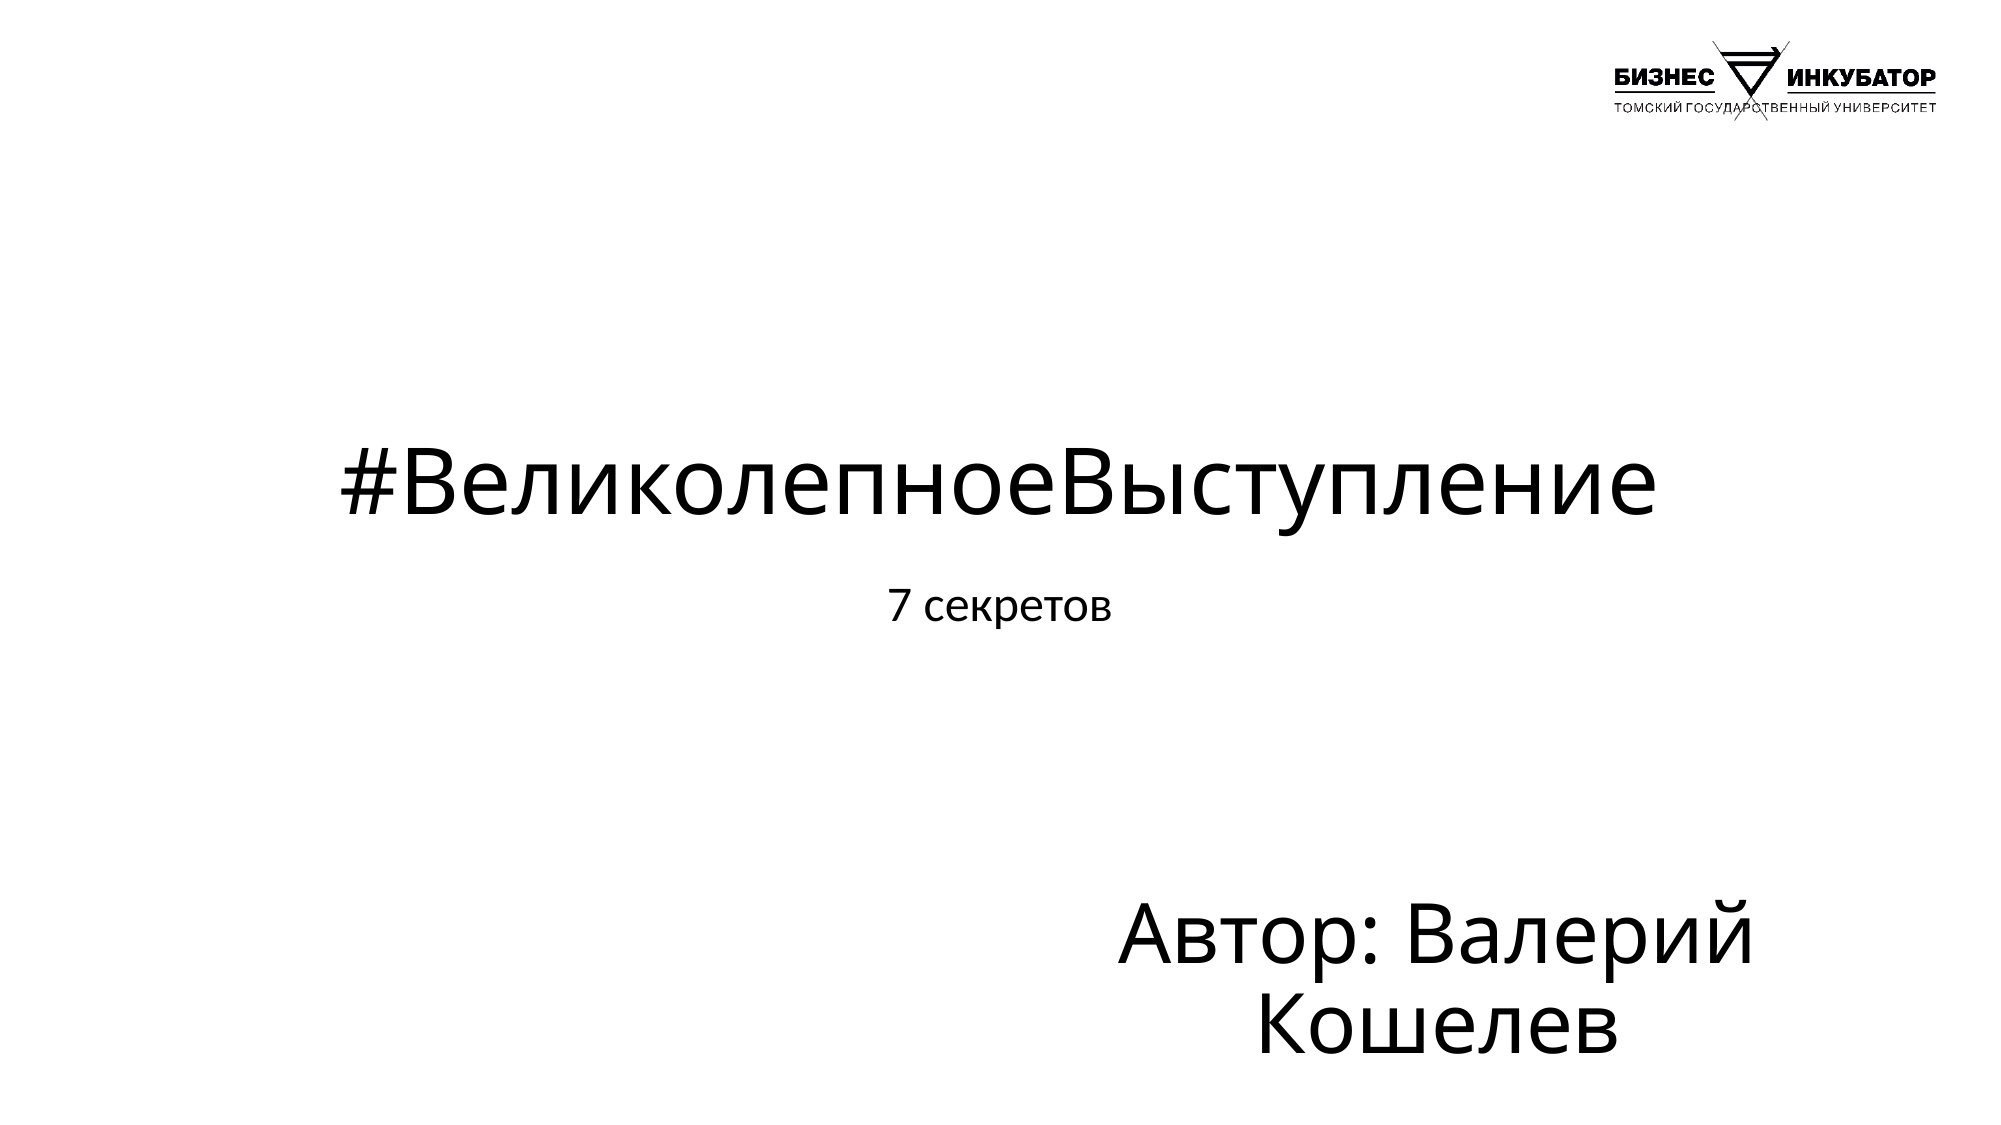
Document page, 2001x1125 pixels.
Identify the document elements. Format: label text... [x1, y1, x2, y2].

text_box Автор: Валерий Кошелев [918, 884, 1958, 1015]
subtitle 7 секретов [249, 570, 1750, 714]
picture [1611, 37, 1942, 127]
title #ВеликолепноеВыступление [249, 375, 1750, 542]
